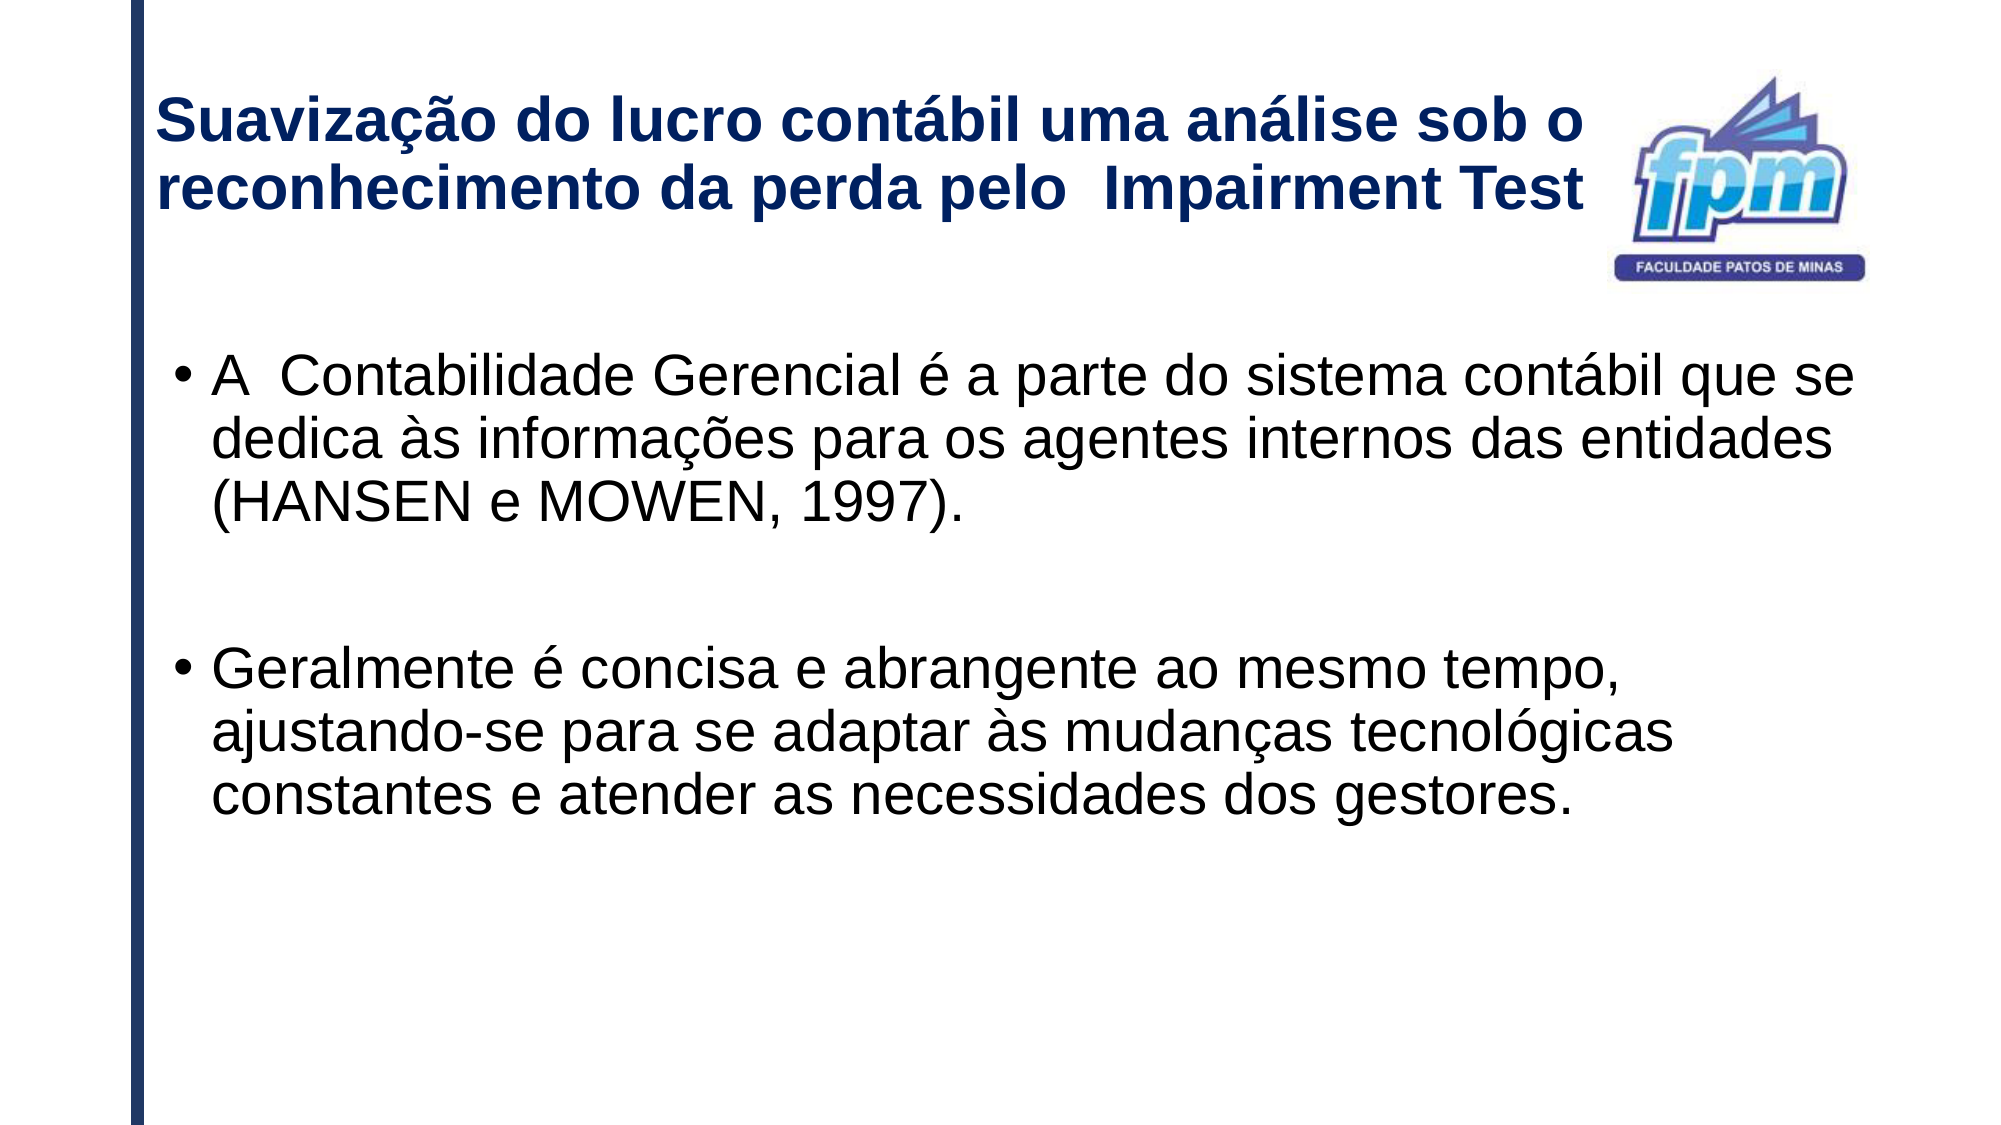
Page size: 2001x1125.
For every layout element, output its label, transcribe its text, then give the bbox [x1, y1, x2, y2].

list A Contabilidade Gerencial é a parte do sistema contábil que se dedica às informações para os agentes internos das entidades (HANSEN e MOWEN, 1997). Geralmente é concisa e abrangente ao mesmo tempo, ajustando-se para se adaptar às mudanças tecnológicas constantes e atender as necessidades dos gestores. [158, 337, 1884, 963]
title Suavização do lucro contábil uma análise sob o reconhecimento da perda pelo Impairment Test [137, 46, 1605, 264]
picture [1607, 69, 1870, 294]
